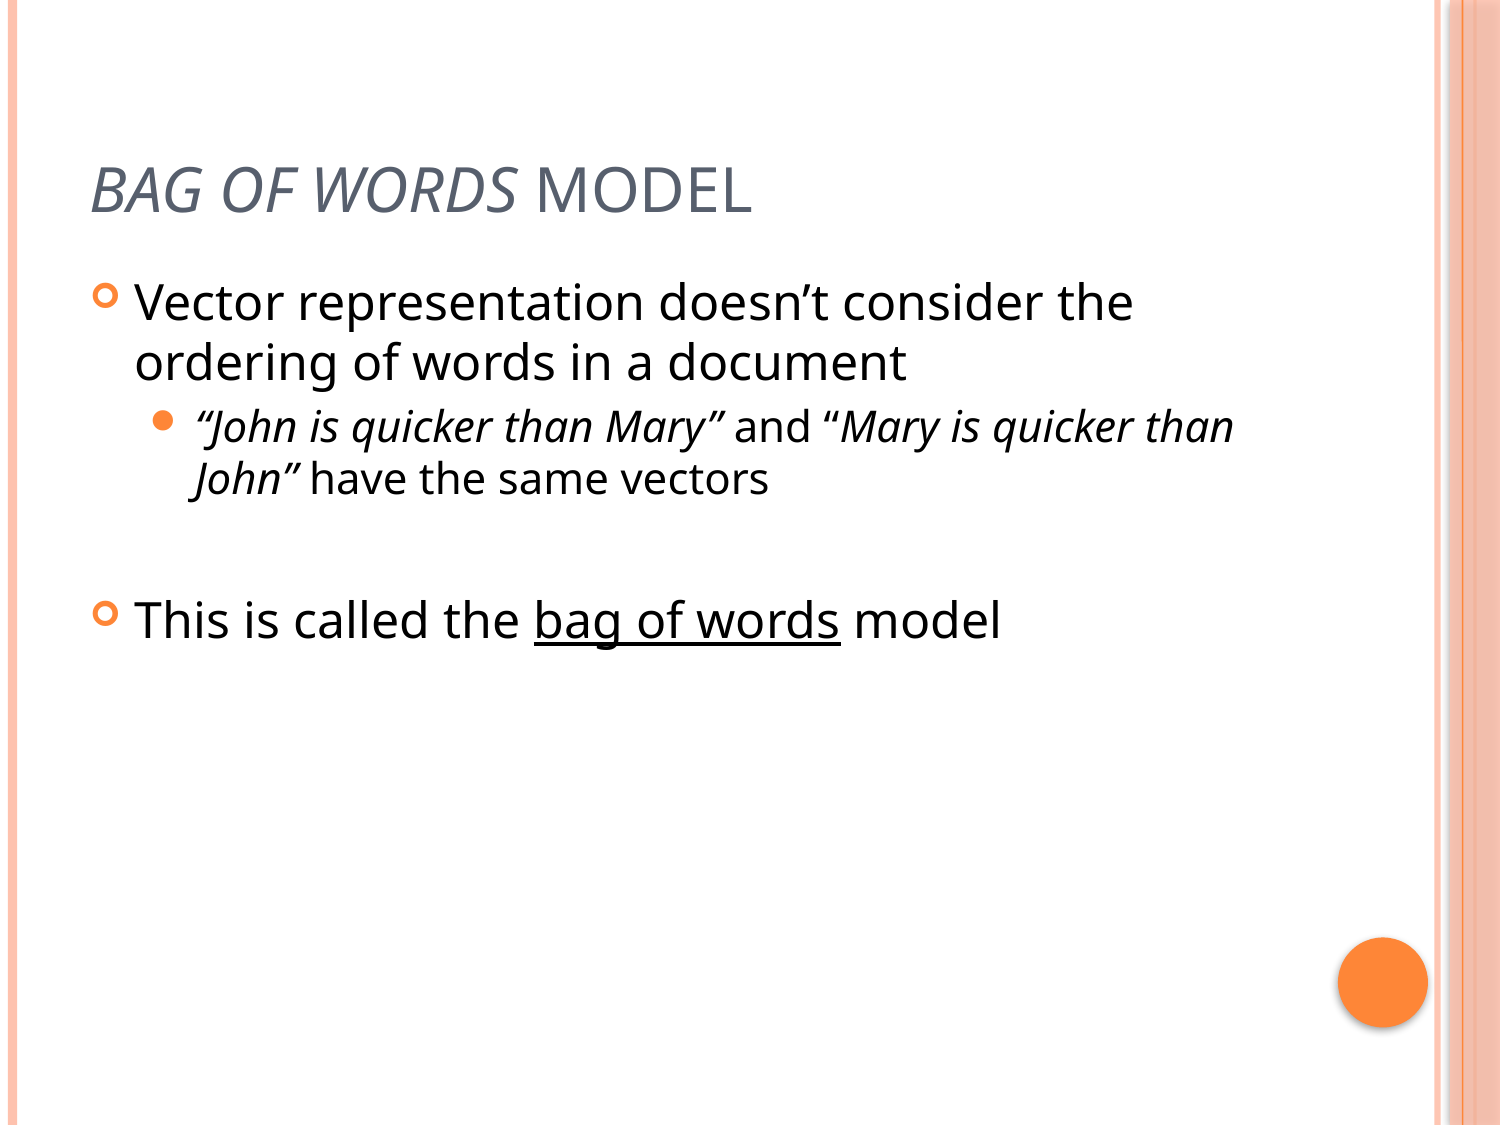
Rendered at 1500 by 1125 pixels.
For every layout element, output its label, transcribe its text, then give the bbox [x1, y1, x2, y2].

list Vector representation doesn’t consider the ordering of words in a document “John is quicker than Mary” and “Mary is quicker than John” have the same vectors This is called the bag of words model [75, 262, 1300, 1062]
title Bag of words model [75, 45, 1300, 233]
